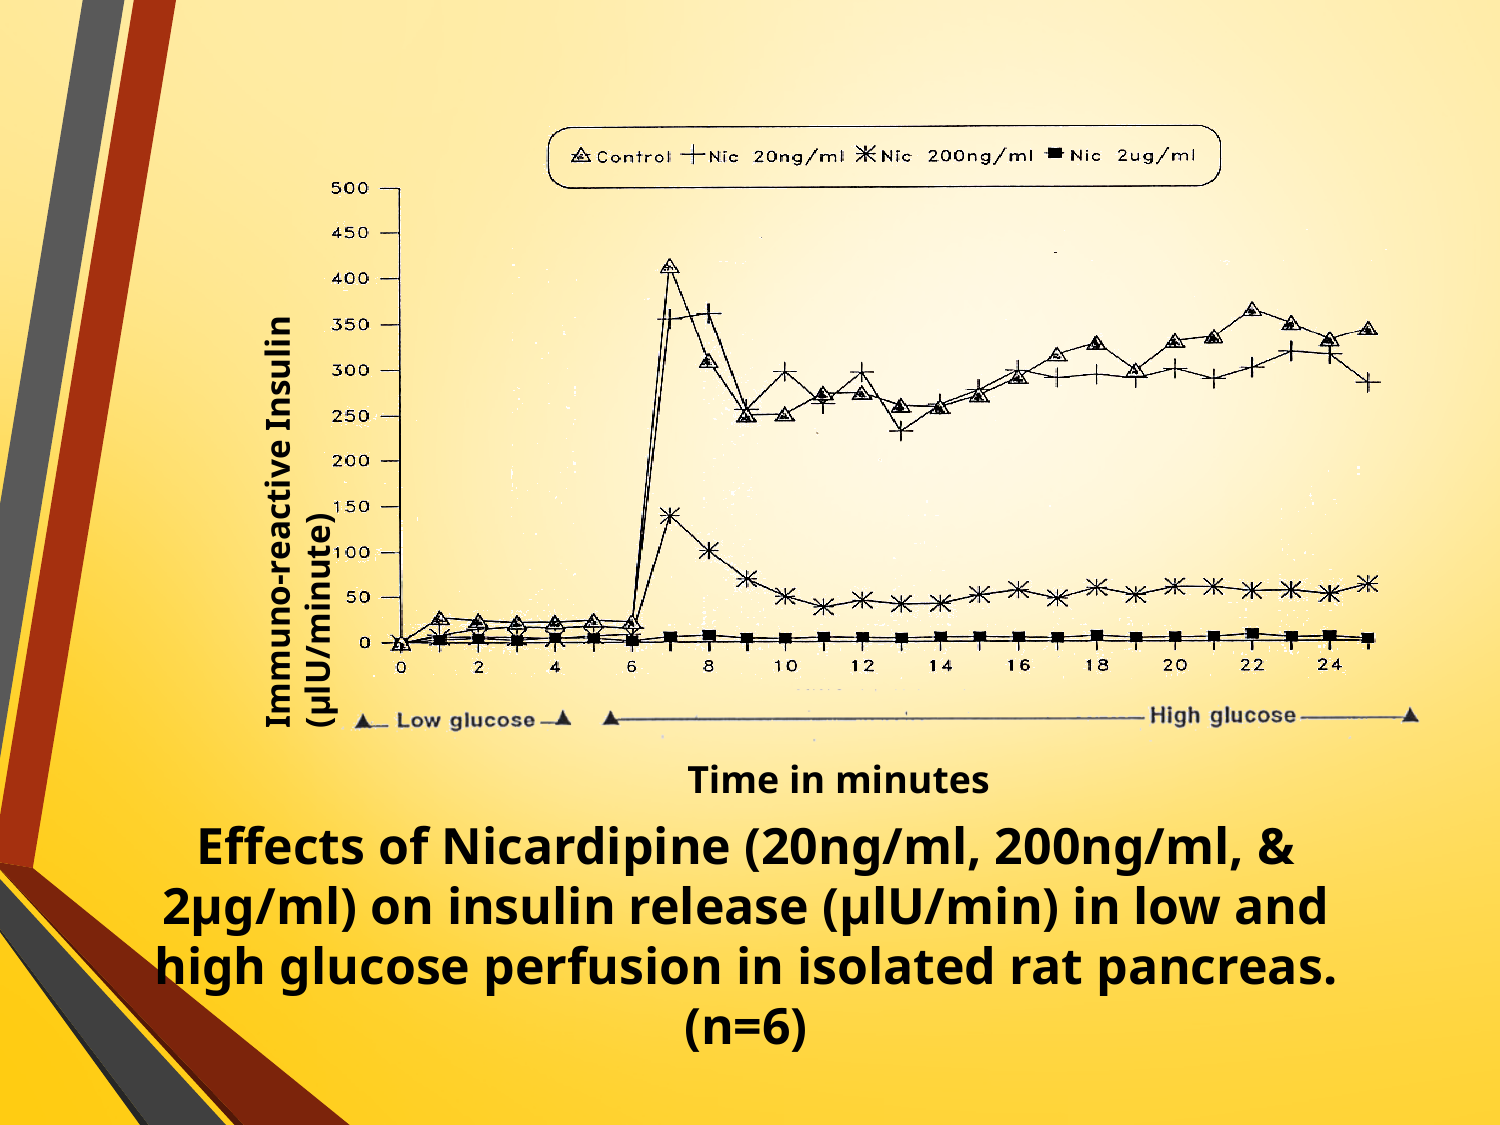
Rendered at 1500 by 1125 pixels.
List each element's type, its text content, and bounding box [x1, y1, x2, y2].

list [324, 101, 1404, 679]
picture [324, 688, 1456, 744]
text_box Immuno-reactive Insulin (µlU/minute) [249, 95, 344, 743]
title Effects of Nicardipine (20ng/ml, 200ng/ml, & 2µg/ml) on insulin release (µlU/min) in low and high glucose perfusion in isolated rat pancreas. (n=6) [114, 819, 1378, 1050]
text_box Time in minutes [672, 748, 1055, 809]
